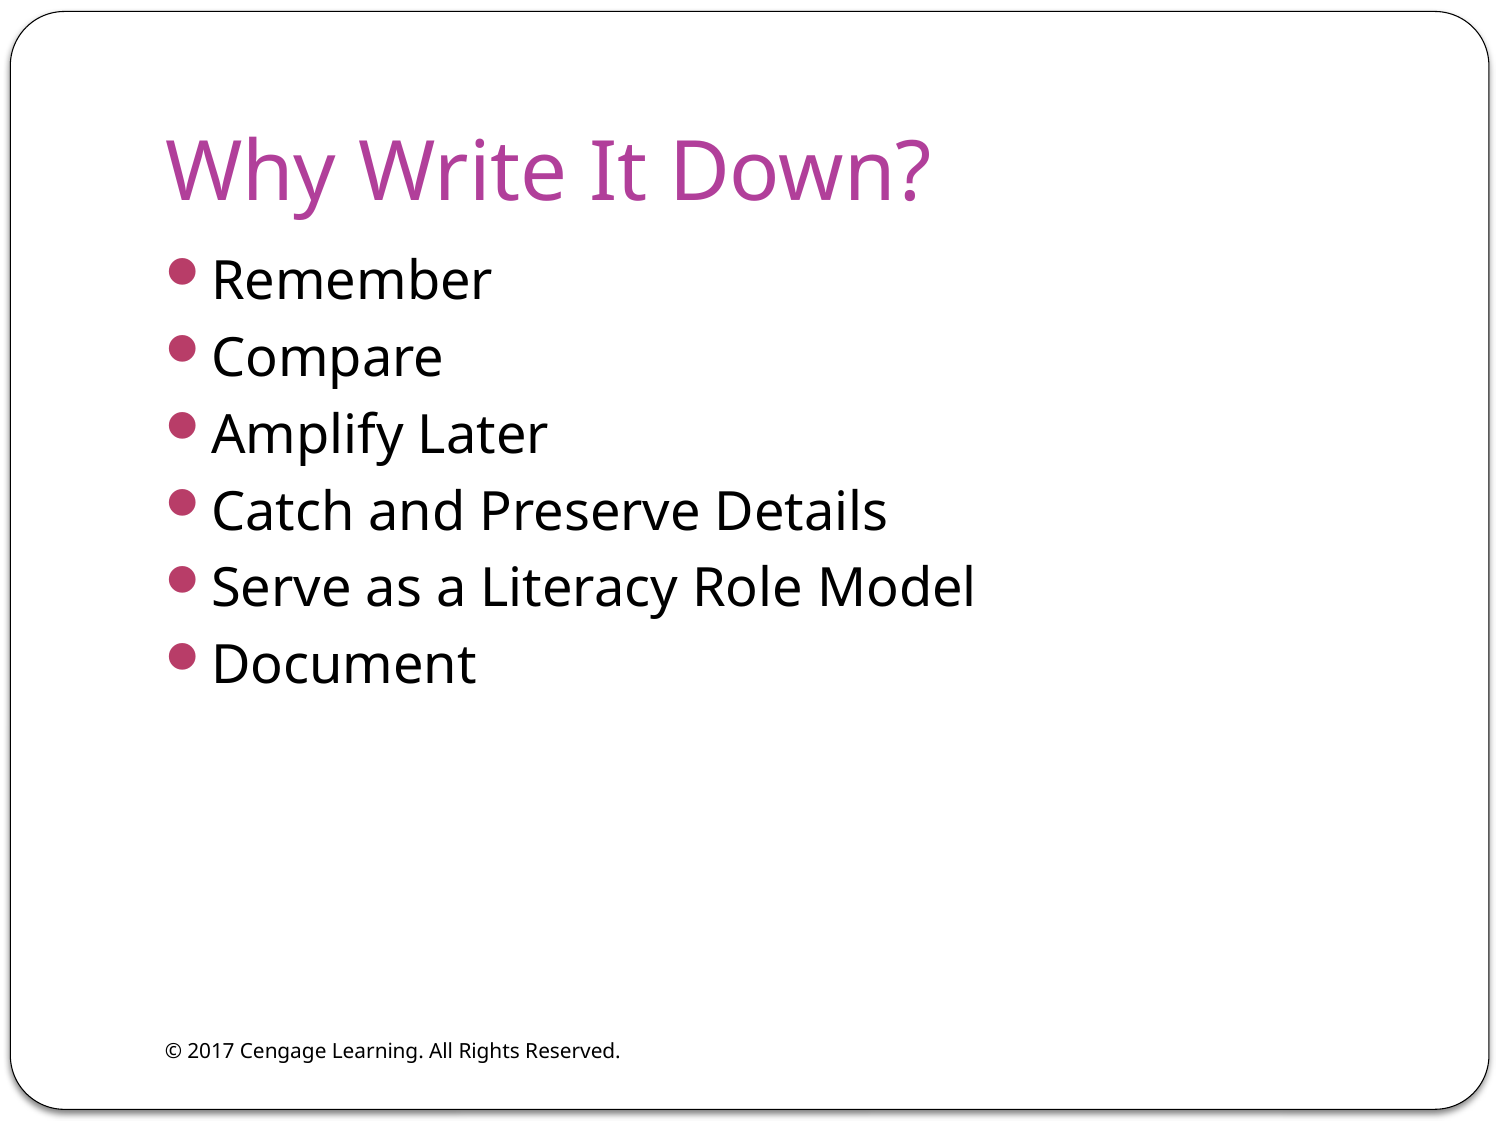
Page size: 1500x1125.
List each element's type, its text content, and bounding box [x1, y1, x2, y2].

footer © 2017 Cengage Learning. All Rights Reserved. [150, 1012, 800, 1088]
list Remember Compare Amplify Later Catch and Preserve Details Serve as a Literacy Role Model Document [150, 237, 1425, 988]
title Why Write It Down? [150, 45, 1425, 233]
